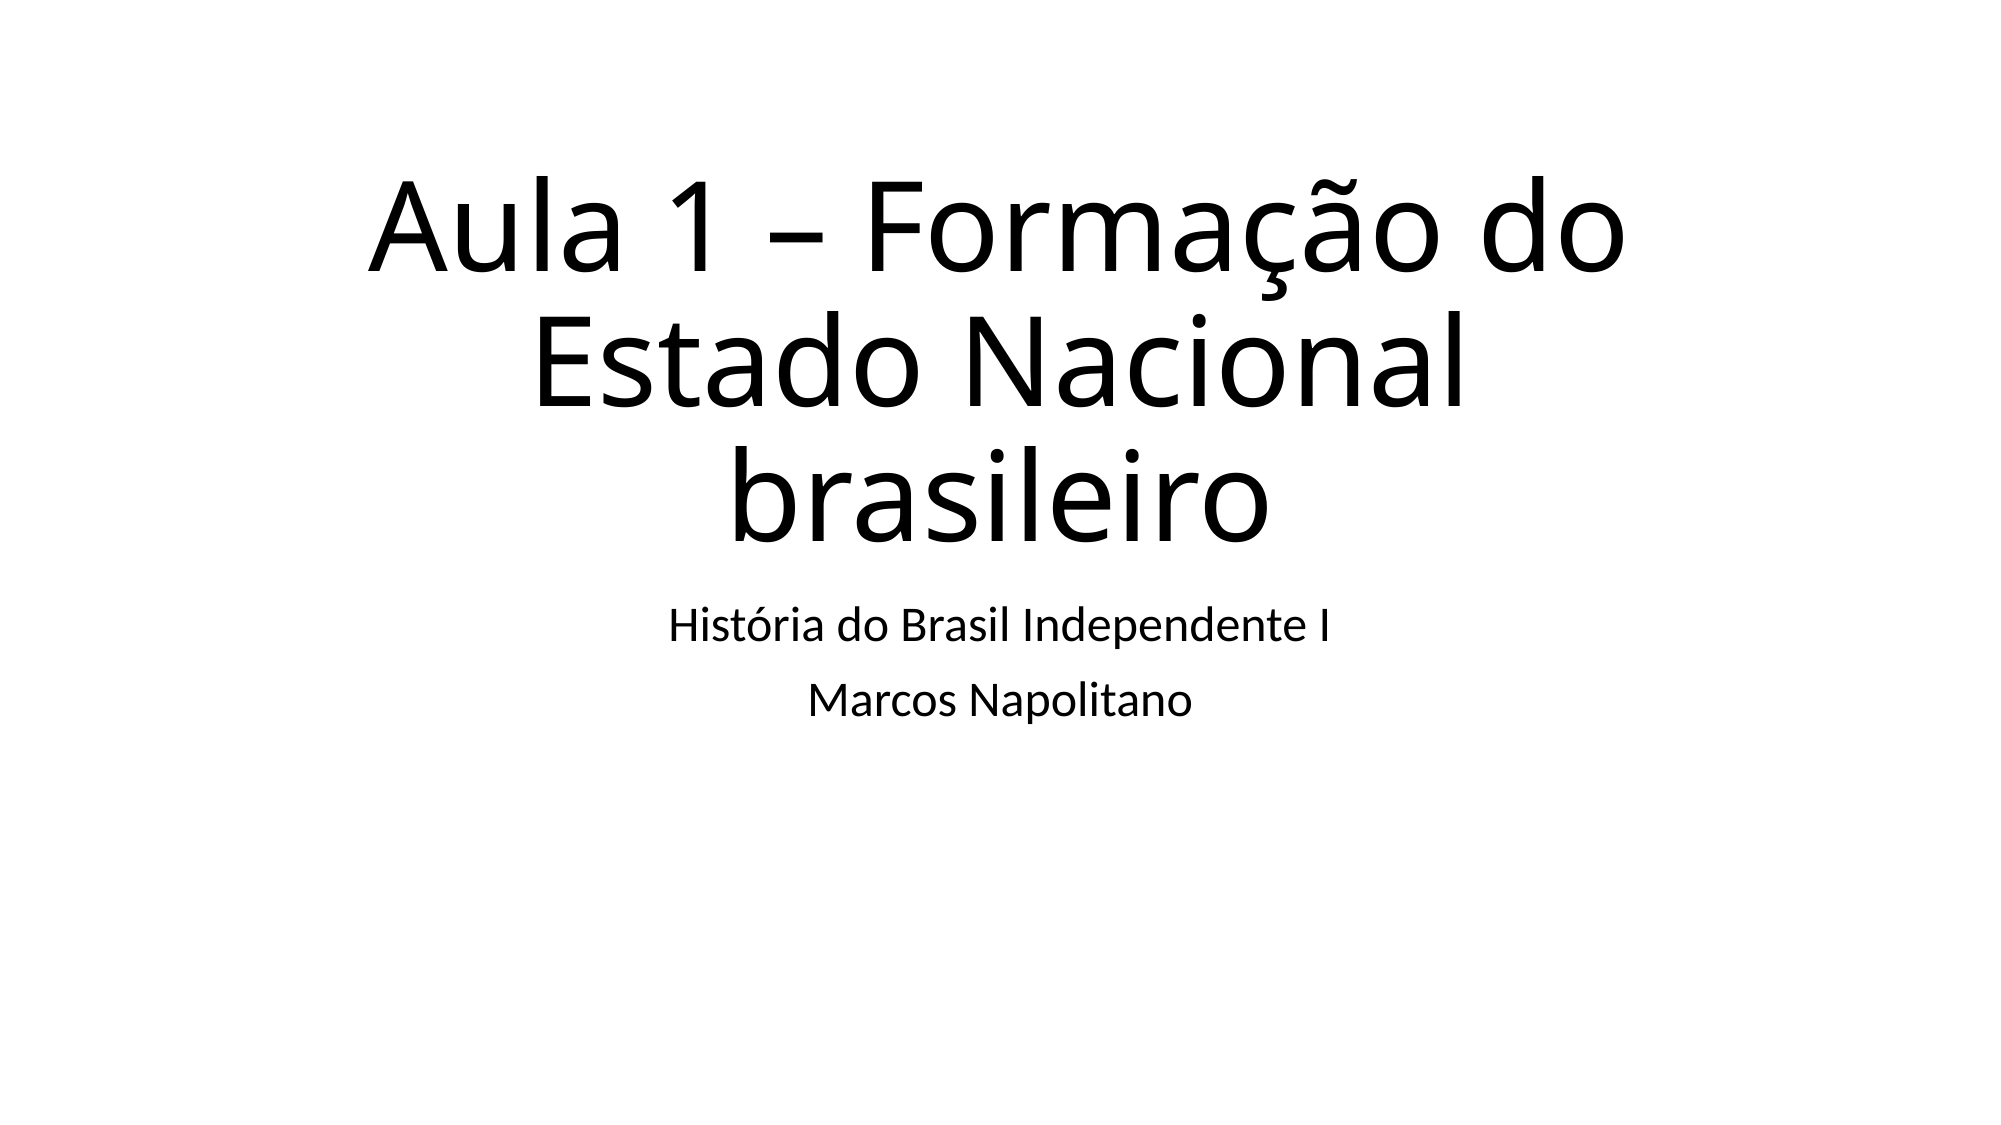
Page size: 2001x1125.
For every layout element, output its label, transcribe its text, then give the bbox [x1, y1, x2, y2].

subtitle História do Brasil Independente I Marcos Napolitano [249, 590, 1750, 863]
title Aula 1 – Formação do Estado Nacional brasileiro [249, 184, 1750, 576]
